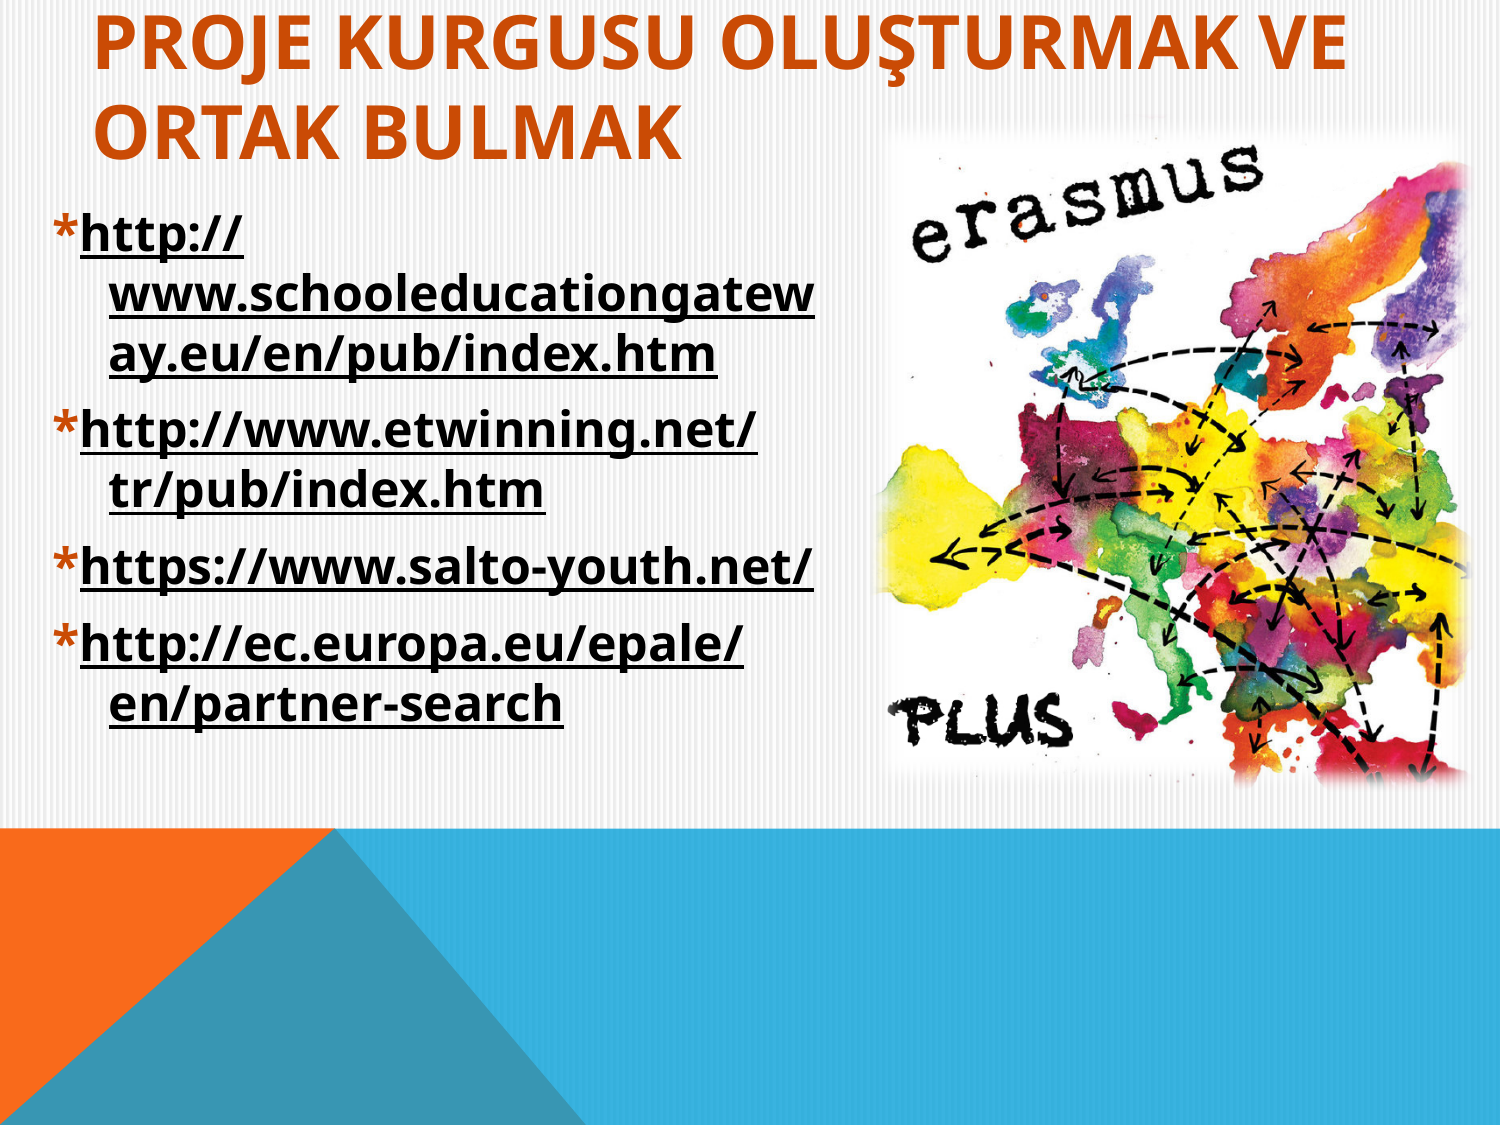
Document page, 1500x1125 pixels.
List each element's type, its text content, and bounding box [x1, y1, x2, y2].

picture [867, 113, 1476, 793]
title Proje Kurgusu Oluşturmak ve Ortak Bulmak [76, 30, 1427, 138]
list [860, 114, 867, 138]
list *http://www.schooleducationgateway.eu/en/pub/index.htm *http://www.etwinning.net/tr/pub/index.htm *https://www.salto-youth.net/ *http://ec.europa.eu/epale/en/partner-search [37, 193, 847, 914]
